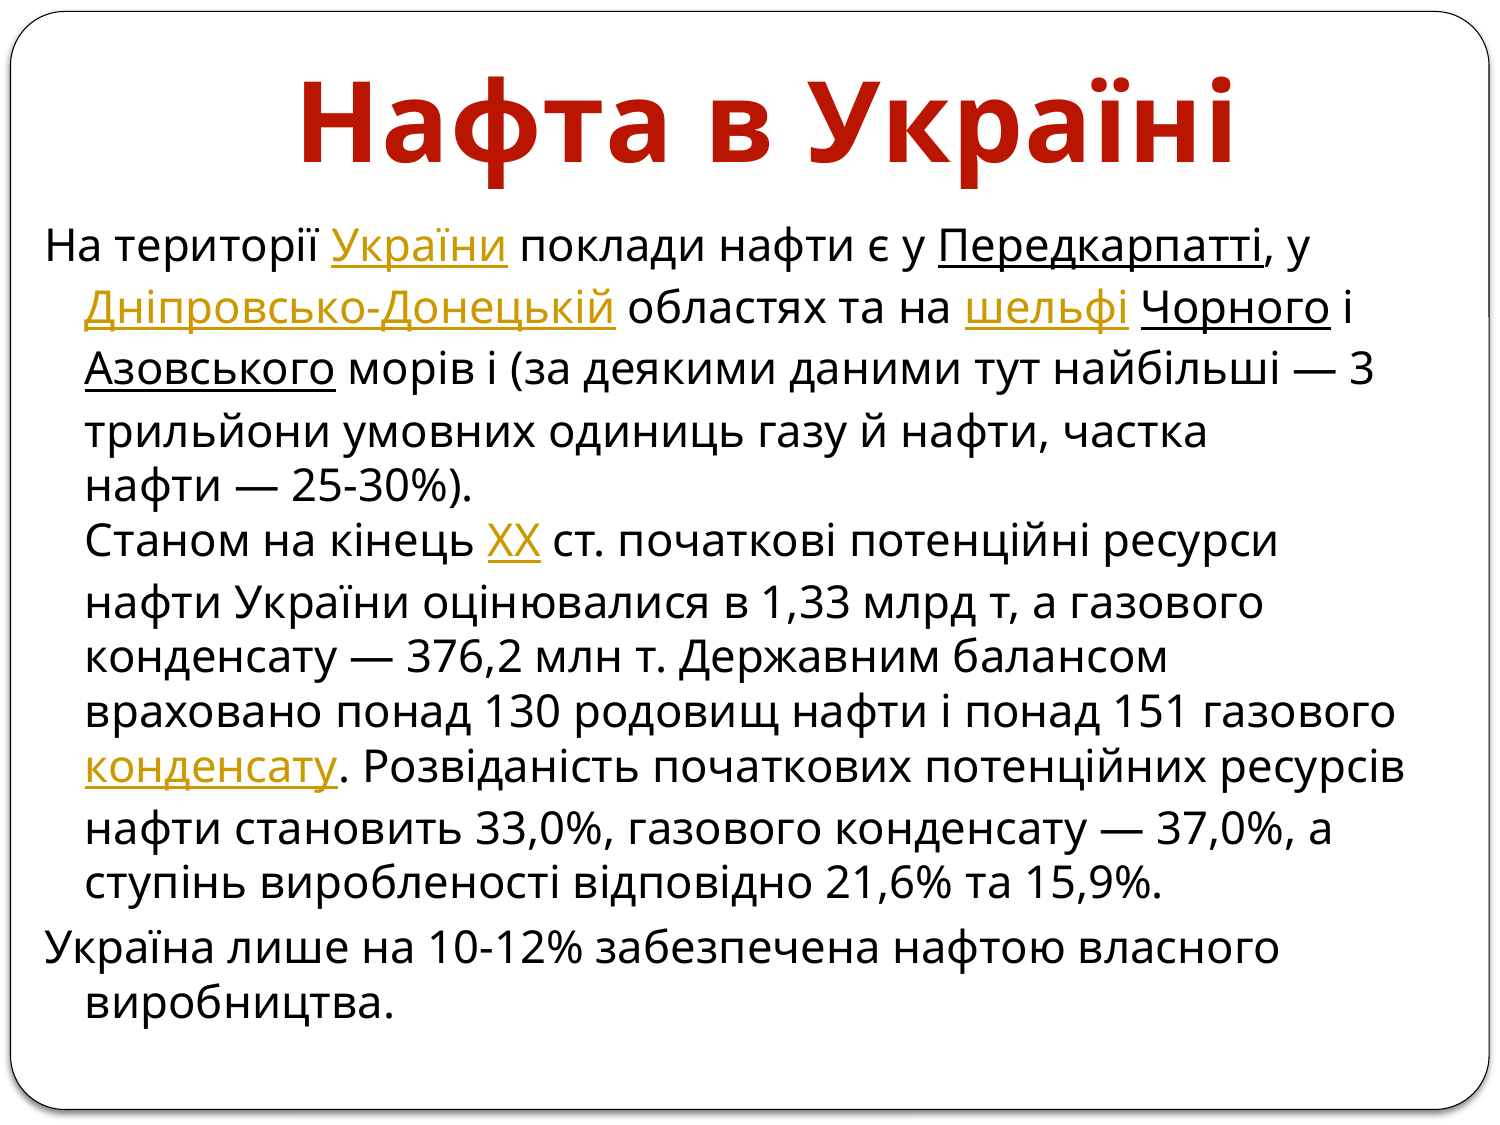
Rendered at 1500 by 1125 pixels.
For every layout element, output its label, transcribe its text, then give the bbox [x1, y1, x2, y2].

list На території України поклади нафти є у Передкарпатті, у Дніпровсько-Донецькій областях та на шельфі Чорного і Азовського морів і (за деякими даними тут найбільші — 3 трильйони умовних одиниць газу й нафти, частка нафти — 25-30%). Станом на кінець ХХ ст. початкові потенційні ресурси нафти України оцінювалися в 1,33 млрд т, а газового конденсату — 376,2 млн т. Державним балансом враховано понад 130 родовищ нафти і понад 151 газовогоконденсату. Розвіданість початкових потенційних ресурсів нафти становить 33,0%, газового конденсату — 37,0%, а ступінь виробленості відповідно 21,6% та 15,9%. Україна лише на 10-12% забезпечена нафтою власного виробництва. [29, 208, 1425, 1047]
text_box Нафта в Україні [100, 42, 1436, 193]
